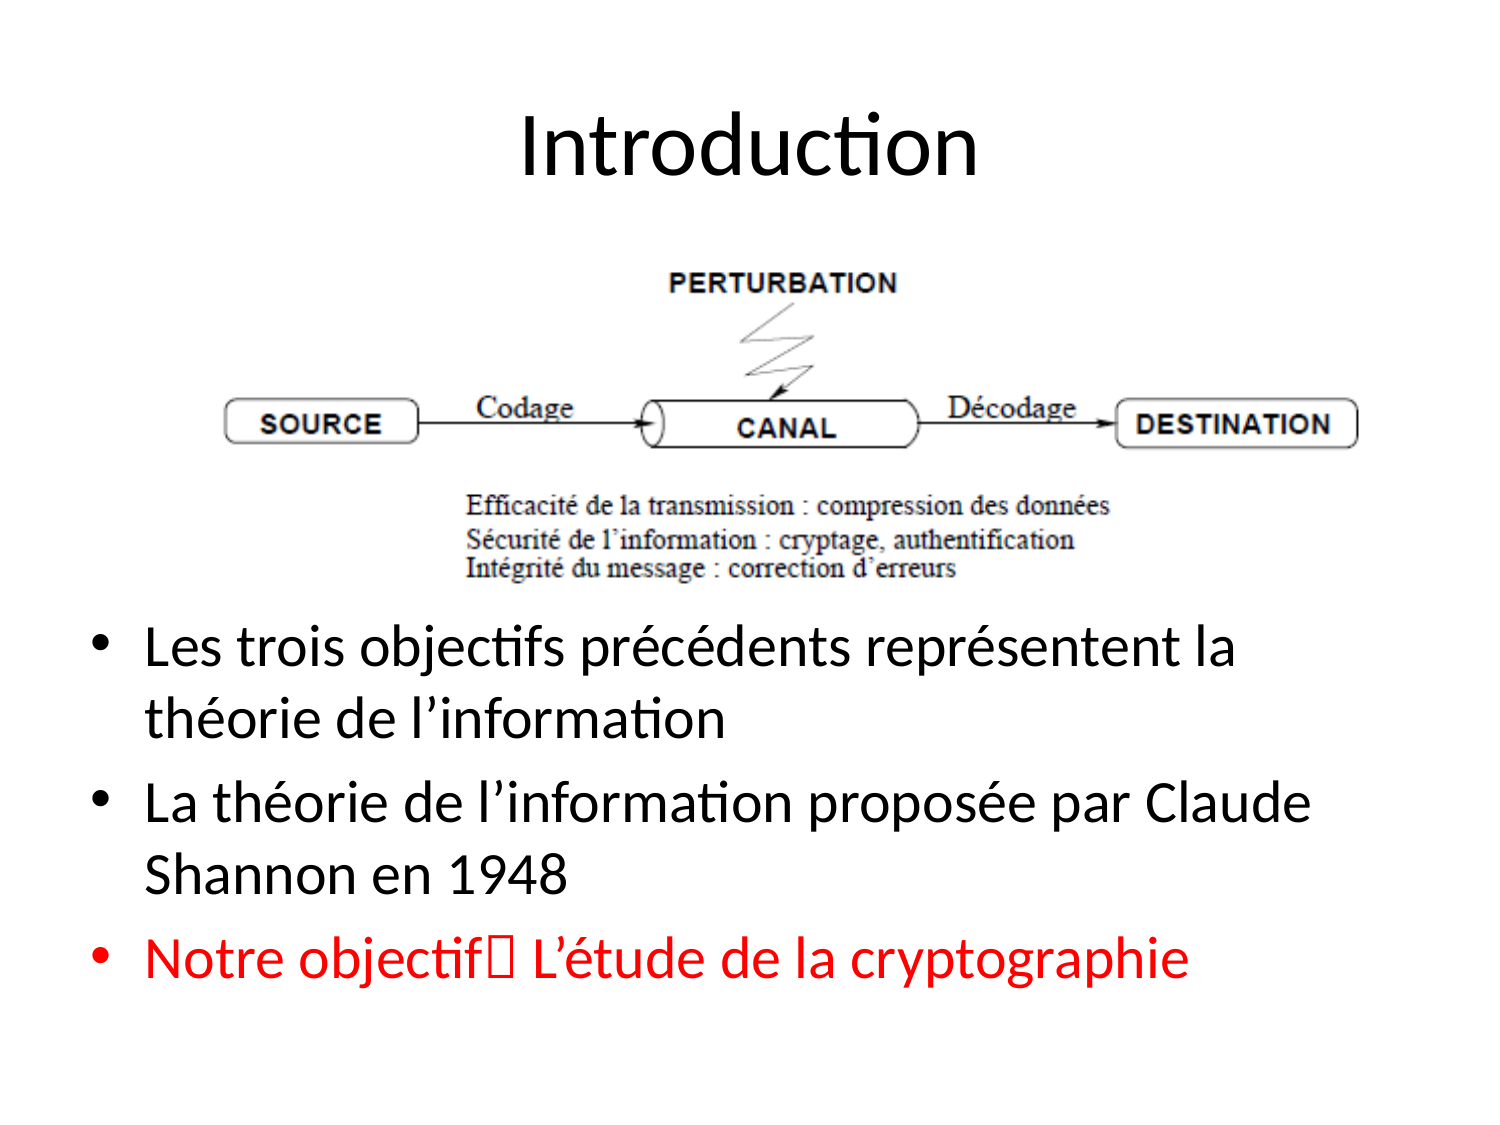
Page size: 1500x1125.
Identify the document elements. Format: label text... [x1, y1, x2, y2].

title Introduction [75, 45, 1425, 233]
picture [218, 255, 1373, 610]
list Les trois objectifs précédents représentent la théorie de l’information La théorie de l’information proposée par Claude Shannon en 1948 Notre objectif L’étude de la cryptographie [75, 262, 1425, 1005]
